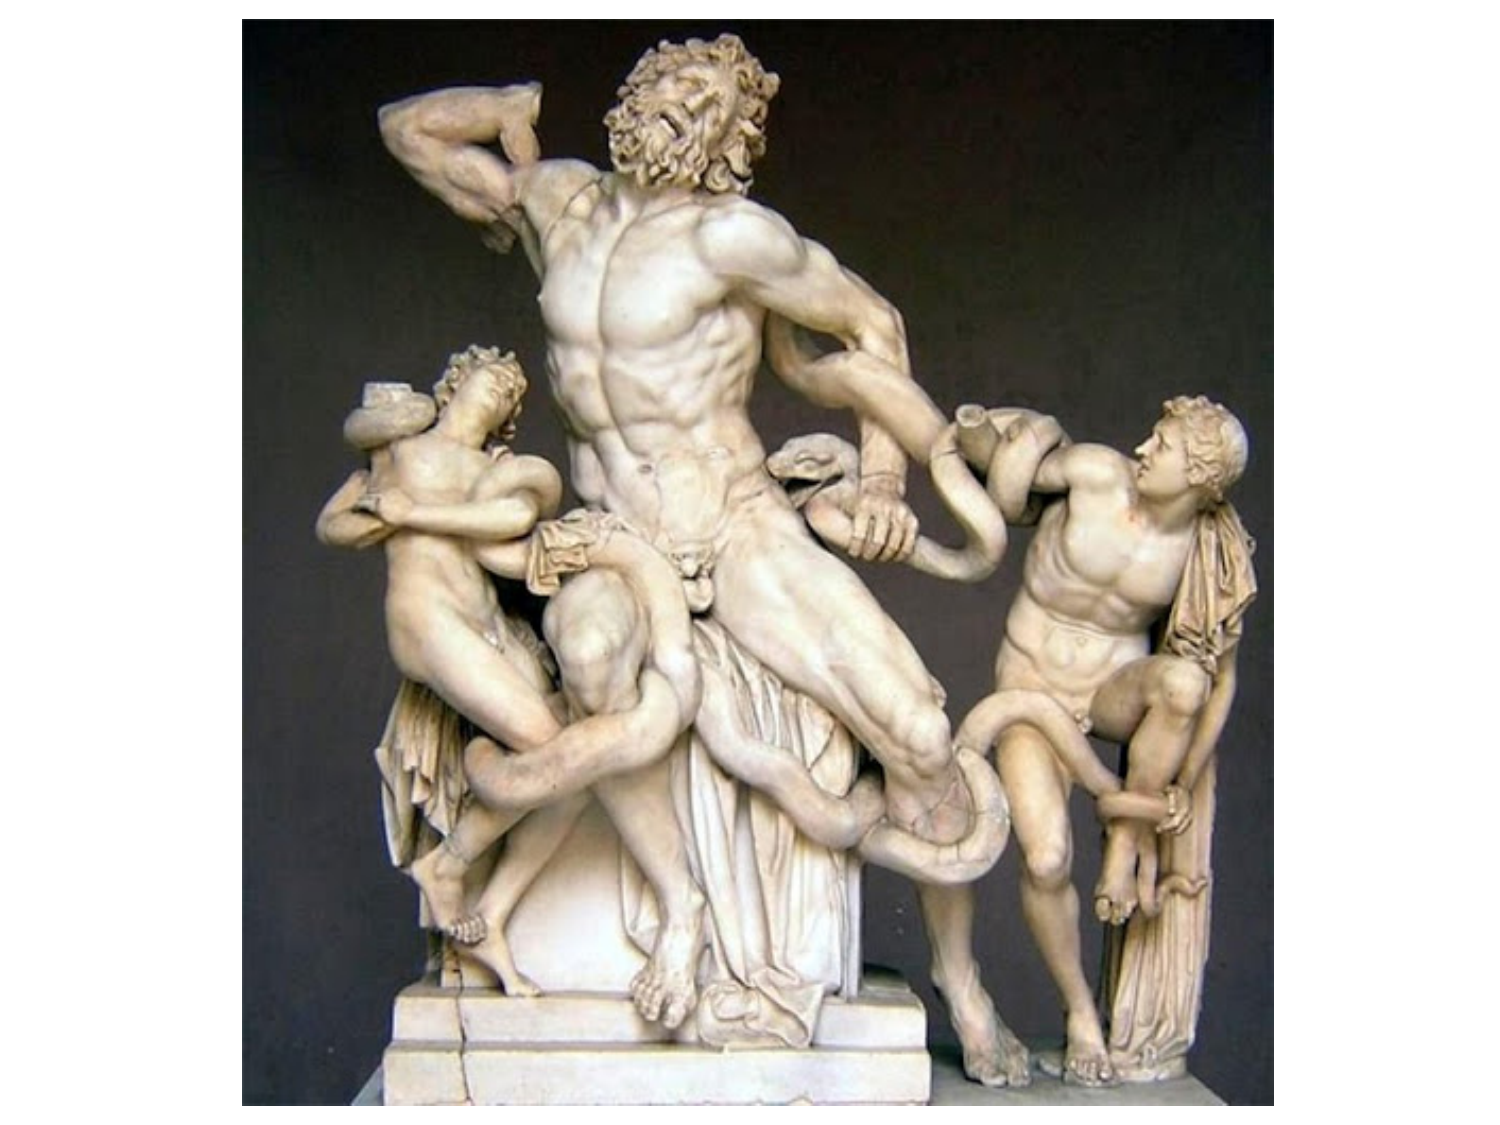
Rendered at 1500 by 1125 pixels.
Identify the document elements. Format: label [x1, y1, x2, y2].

picture [241, 18, 1274, 1106]
